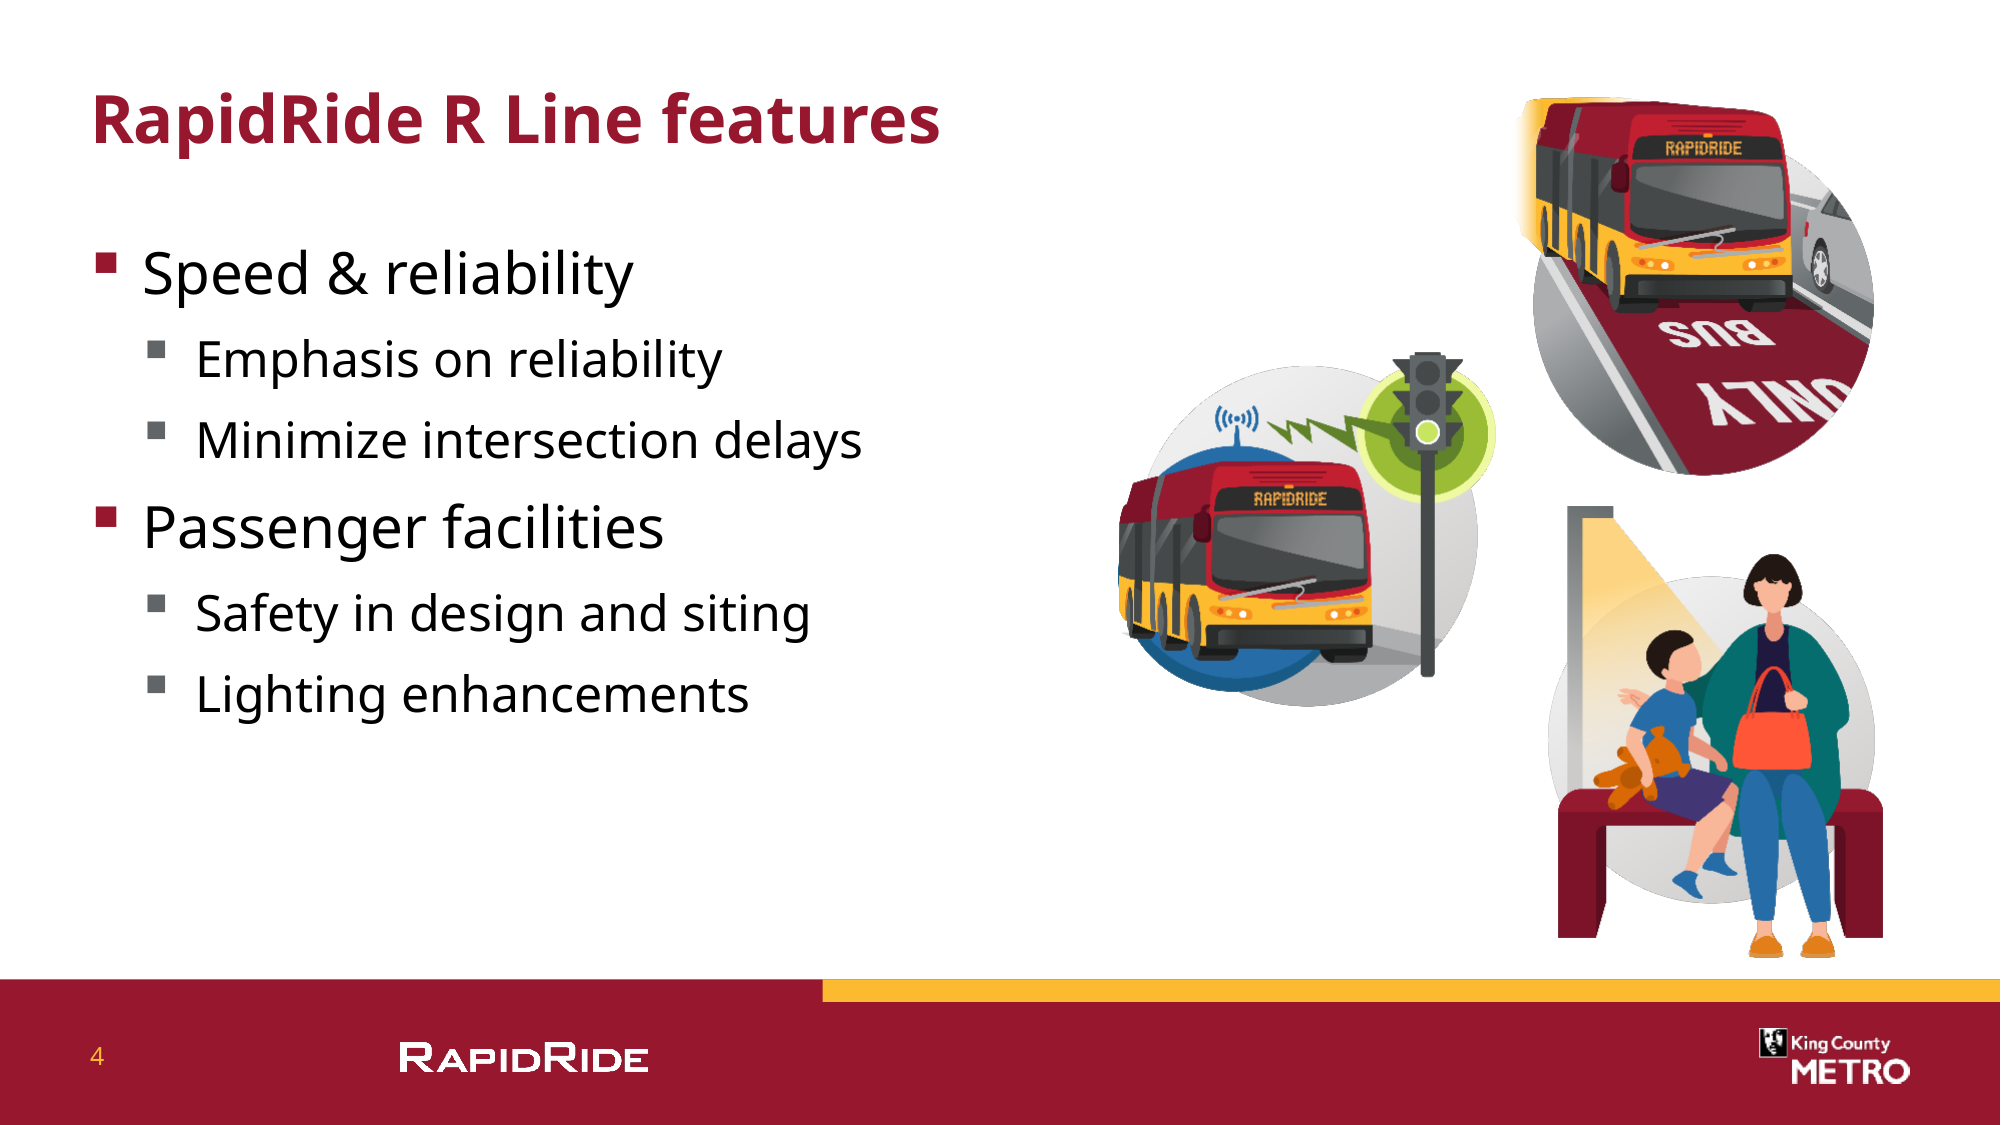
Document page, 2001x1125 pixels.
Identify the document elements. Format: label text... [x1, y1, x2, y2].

title RapidRide R Line features [90, 60, 1496, 183]
picture [400, 1042, 648, 1072]
picture [1759, 1028, 1910, 1084]
picture [1101, 0, 1910, 1002]
slide_number 4 [90, 1035, 150, 1080]
list Speed & reliability Emphasis on reliability Minimize intersection delays Passenger facilities Safety in design and siting Lighting enhancements [90, 226, 1195, 805]
